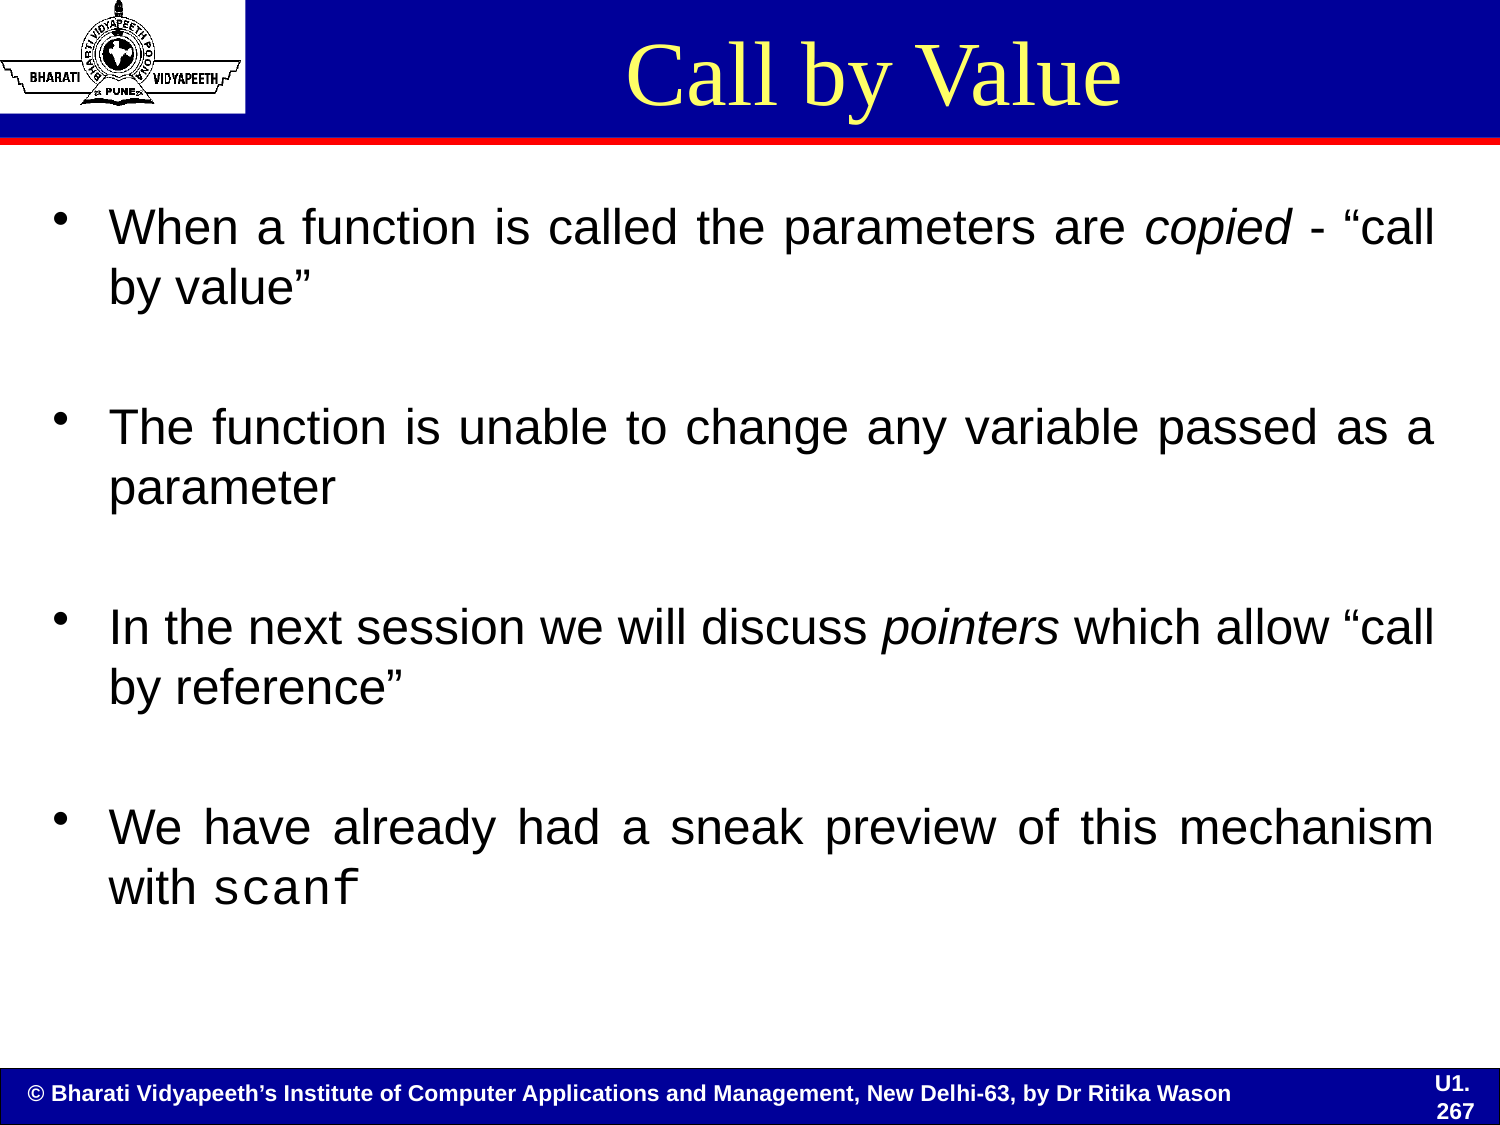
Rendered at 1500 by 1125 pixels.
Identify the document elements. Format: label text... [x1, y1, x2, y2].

picture [0, 0, 241, 106]
title Call by Value [249, 0, 1500, 138]
list When a function is called the parameters are copied - “call by value” The function is unable to change any variable passed as a parameter In the next session we will discuss pointers which allow “call by reference” We have already had a sneak preview of this mechanism with scanf [37, 187, 1450, 963]
